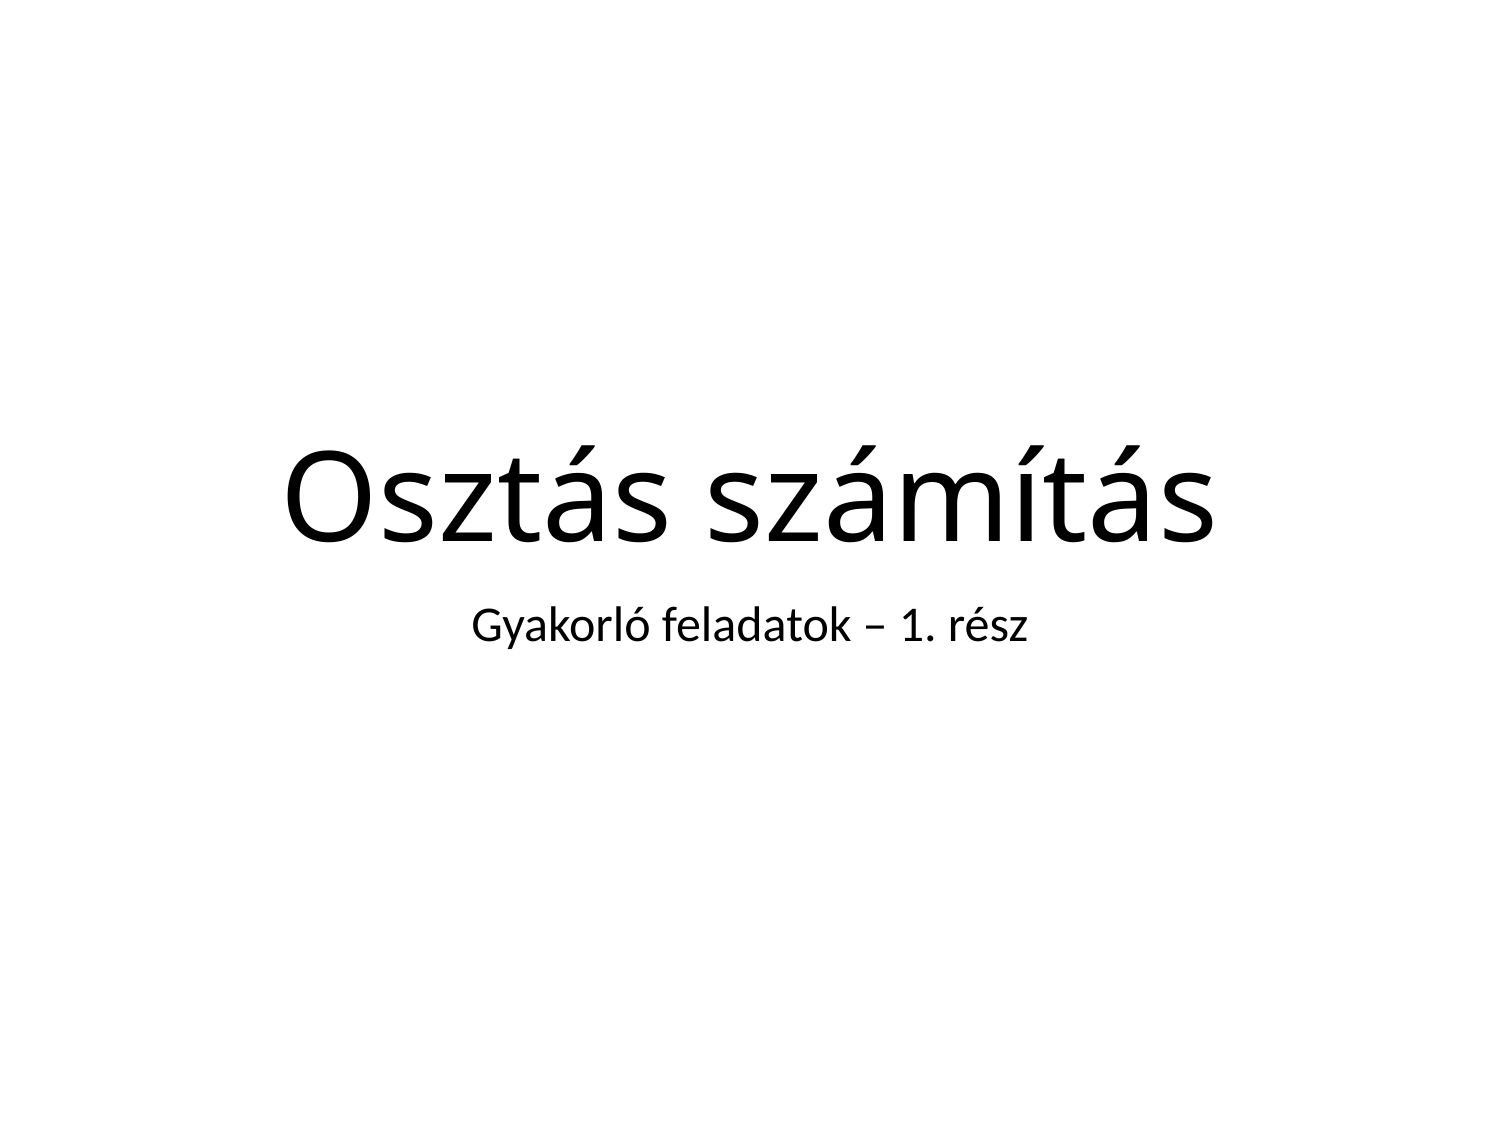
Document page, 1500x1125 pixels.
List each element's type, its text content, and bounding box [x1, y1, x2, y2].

subtitle Gyakorló feladatok – 1. rész [187, 590, 1313, 863]
title Osztás számítás [187, 184, 1313, 576]
